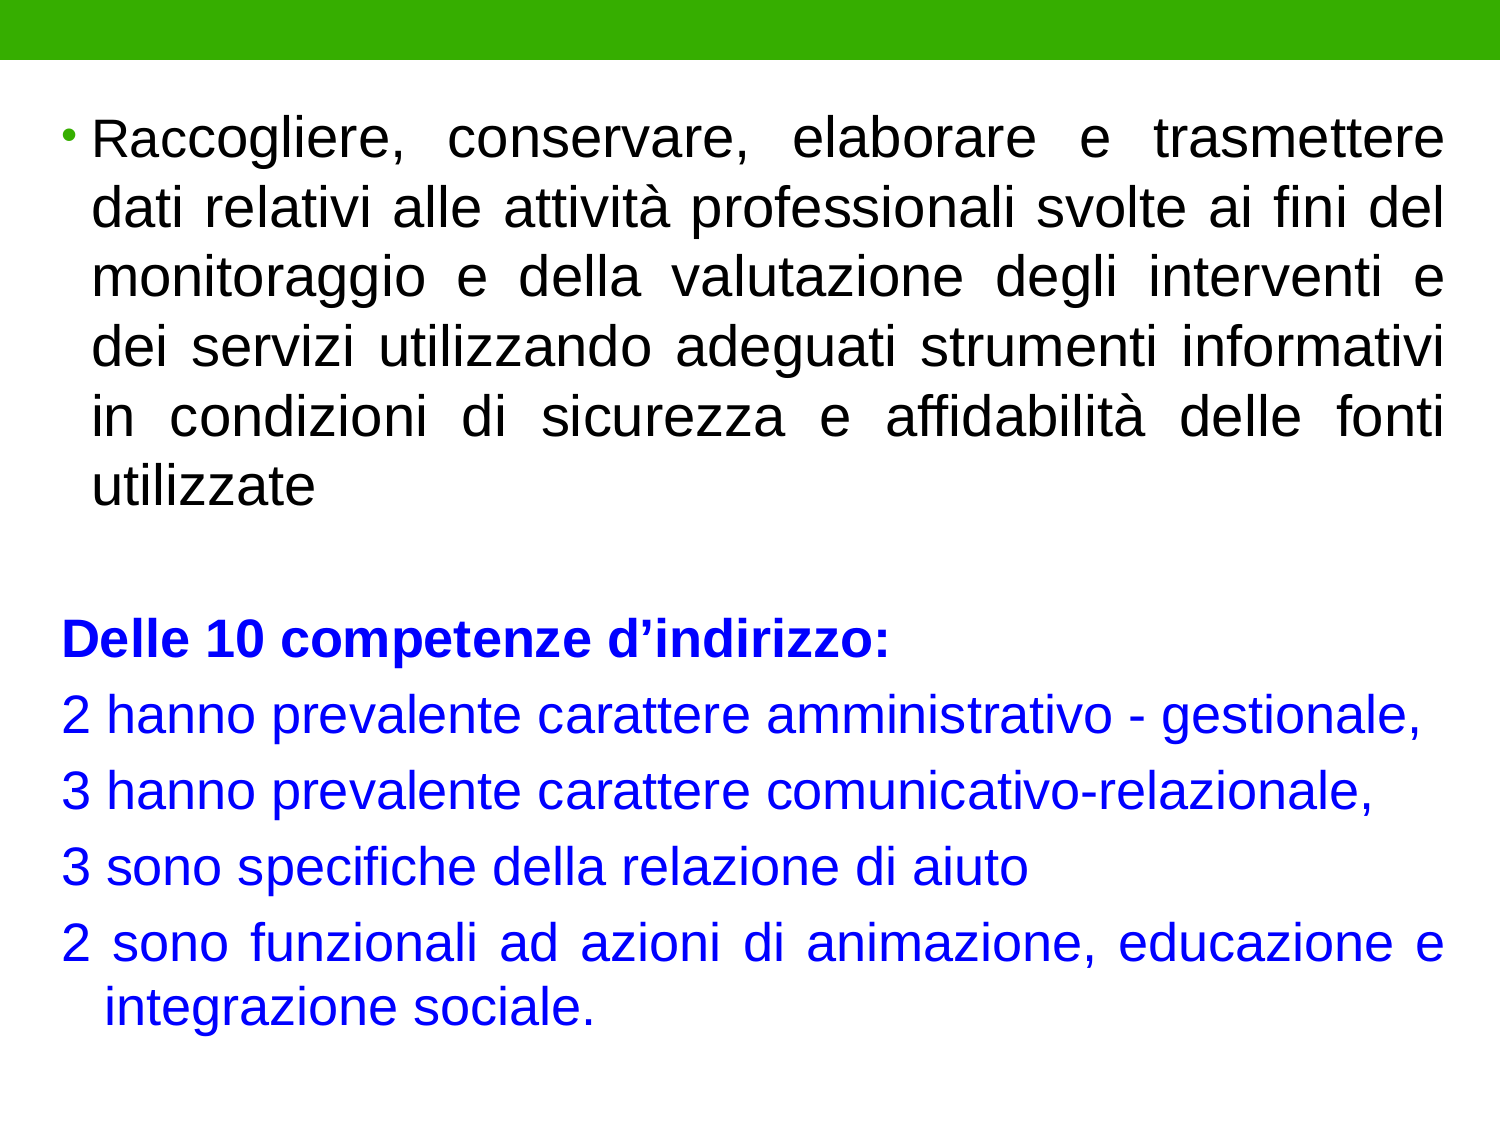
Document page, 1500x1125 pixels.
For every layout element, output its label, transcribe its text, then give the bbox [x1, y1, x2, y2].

list Raccogliere, conservare, elaborare e trasmettere dati relativi alle attività professionali svolte ai fini del monitoraggio e della valutazione degli interventi e dei servizi utilizzando adeguati strumenti informativi in condizioni di sicurezza e affidabilità delle fonti utilizzate Delle 10 competenze d’indirizzo: 2 hanno prevalente carattere amministrativo - gestionale, 3 hanno prevalente carattere comunicativo-relazionale, 3 sono specifiche della relazione di aiuto 2 sono funzionali ad azioni di animazione, educazione e integrazione sociale. [45, 91, 1462, 1063]
